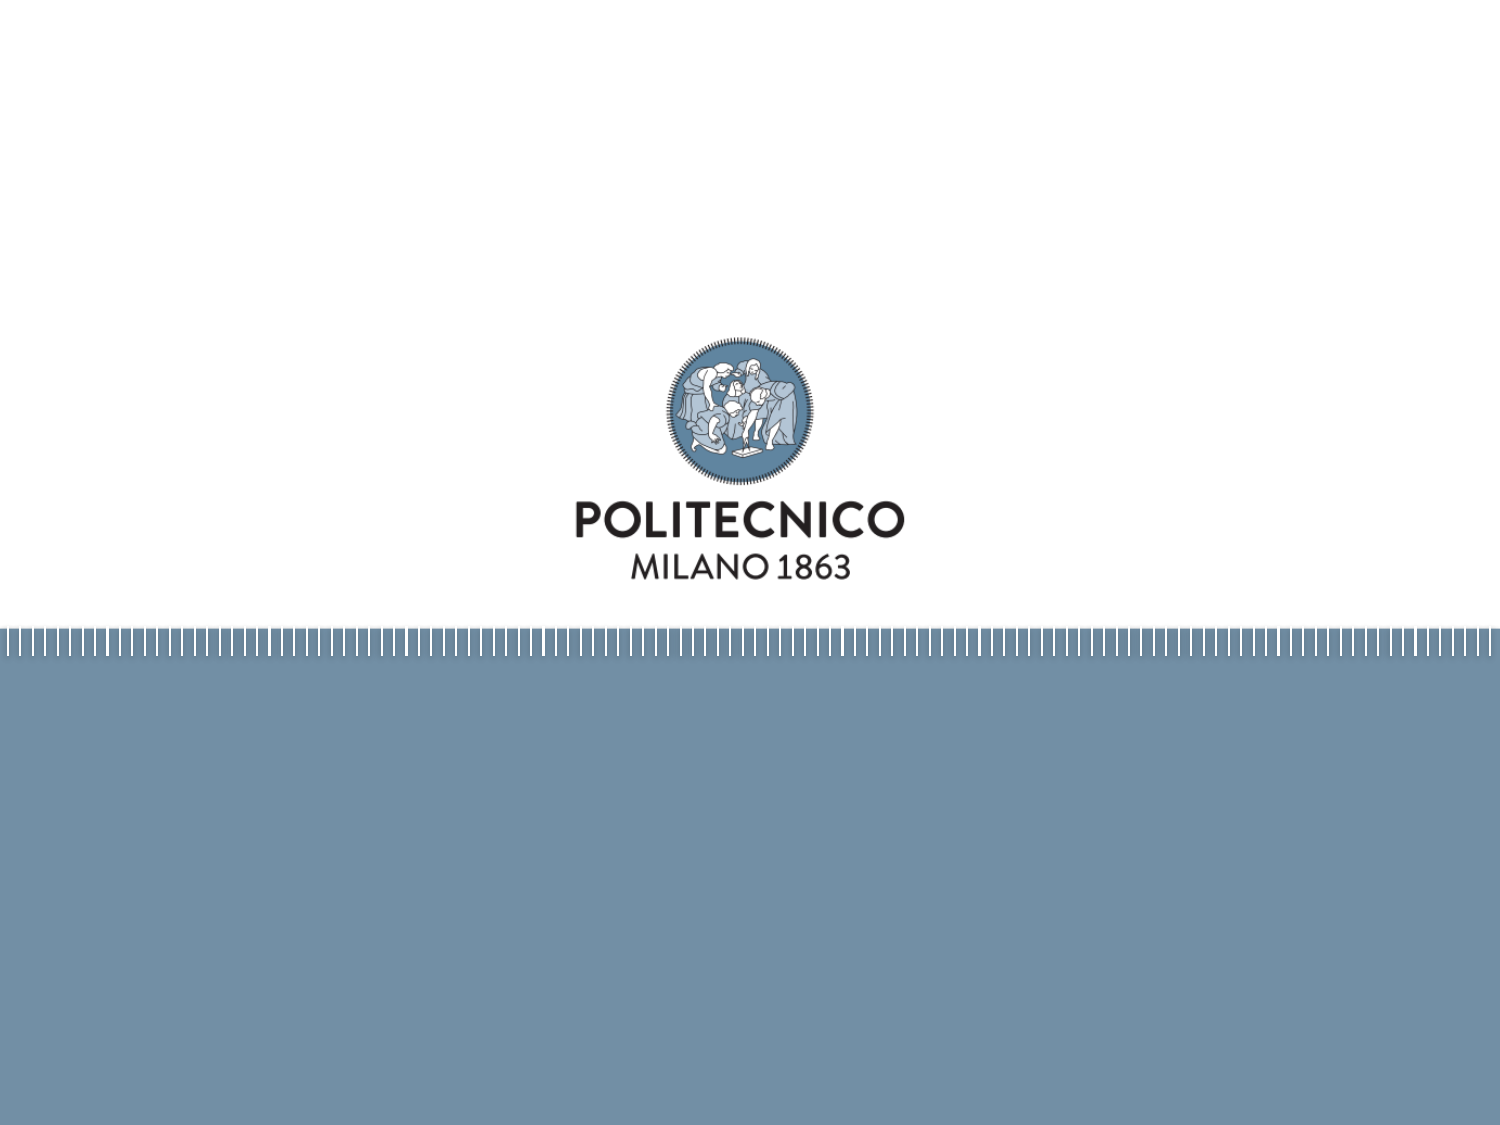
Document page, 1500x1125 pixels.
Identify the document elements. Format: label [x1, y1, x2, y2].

picture [515, 282, 964, 632]
